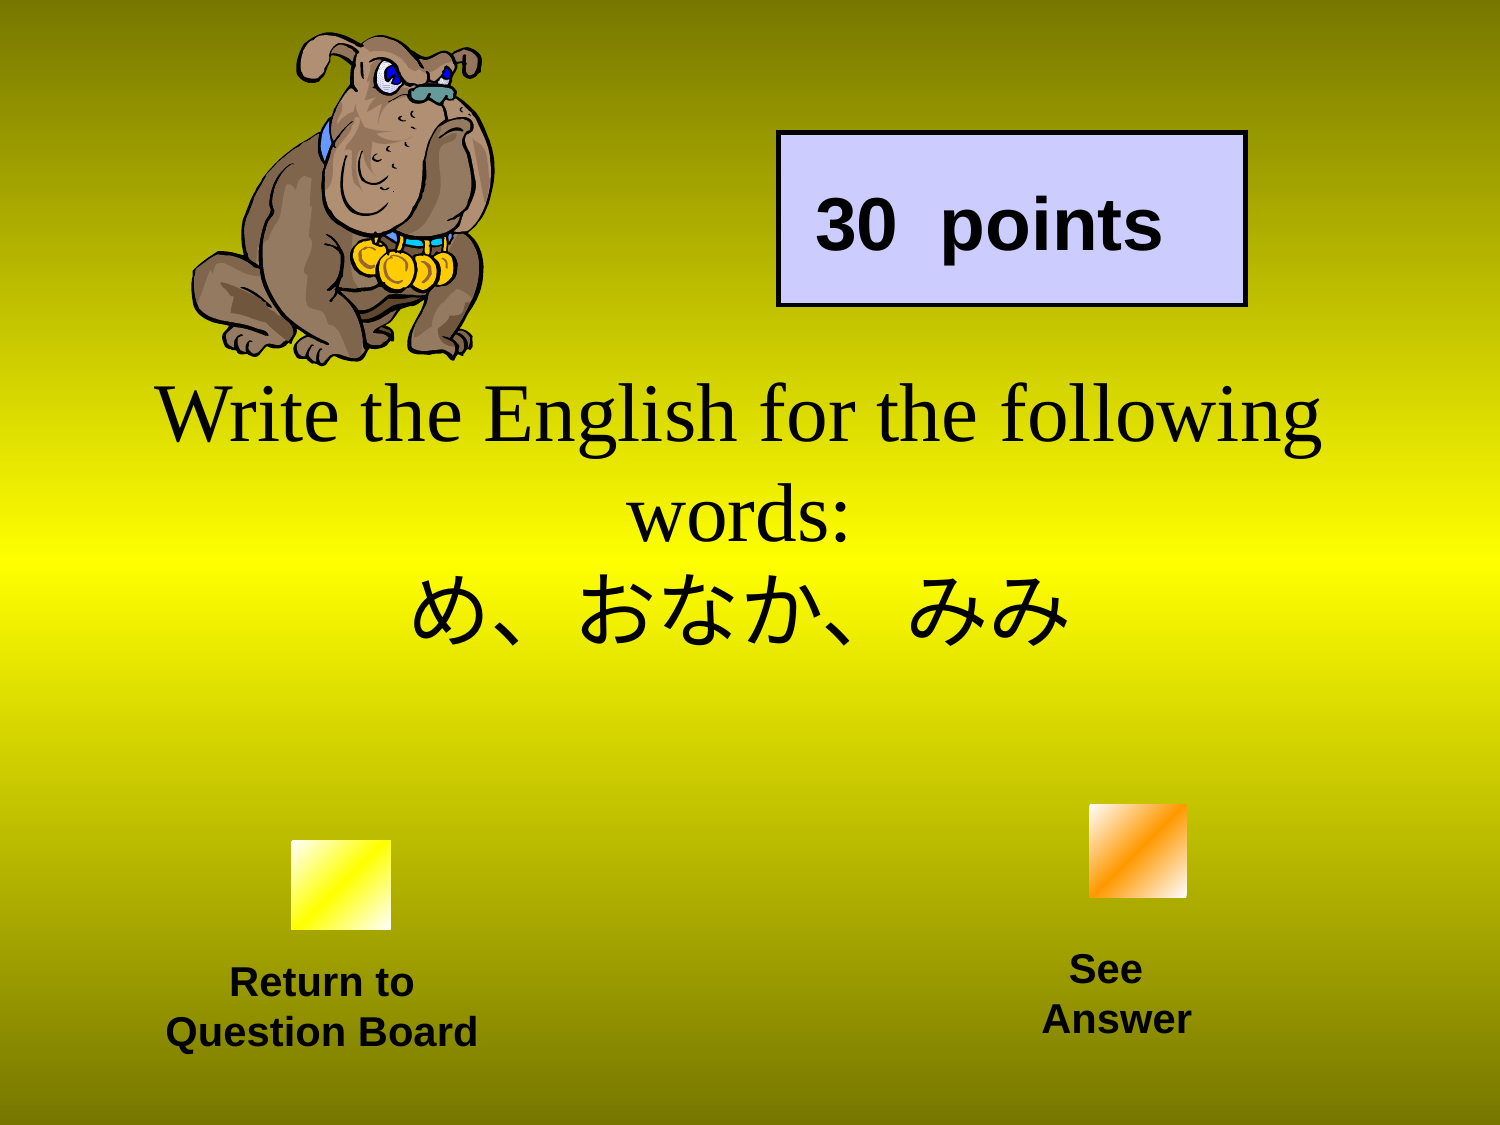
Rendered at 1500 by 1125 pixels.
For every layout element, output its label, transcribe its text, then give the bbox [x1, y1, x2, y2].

text_box See Answer [966, 934, 1257, 1050]
text_box [778, 132, 1246, 306]
text_box Return to Question Board [148, 947, 496, 1062]
title Write the English for the following words: め、おなか、みみ [101, 514, 1378, 703]
text_box [291, 840, 391, 931]
text_box 30 points [800, 167, 1213, 273]
text_box [1089, 804, 1187, 898]
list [190, 29, 496, 369]
